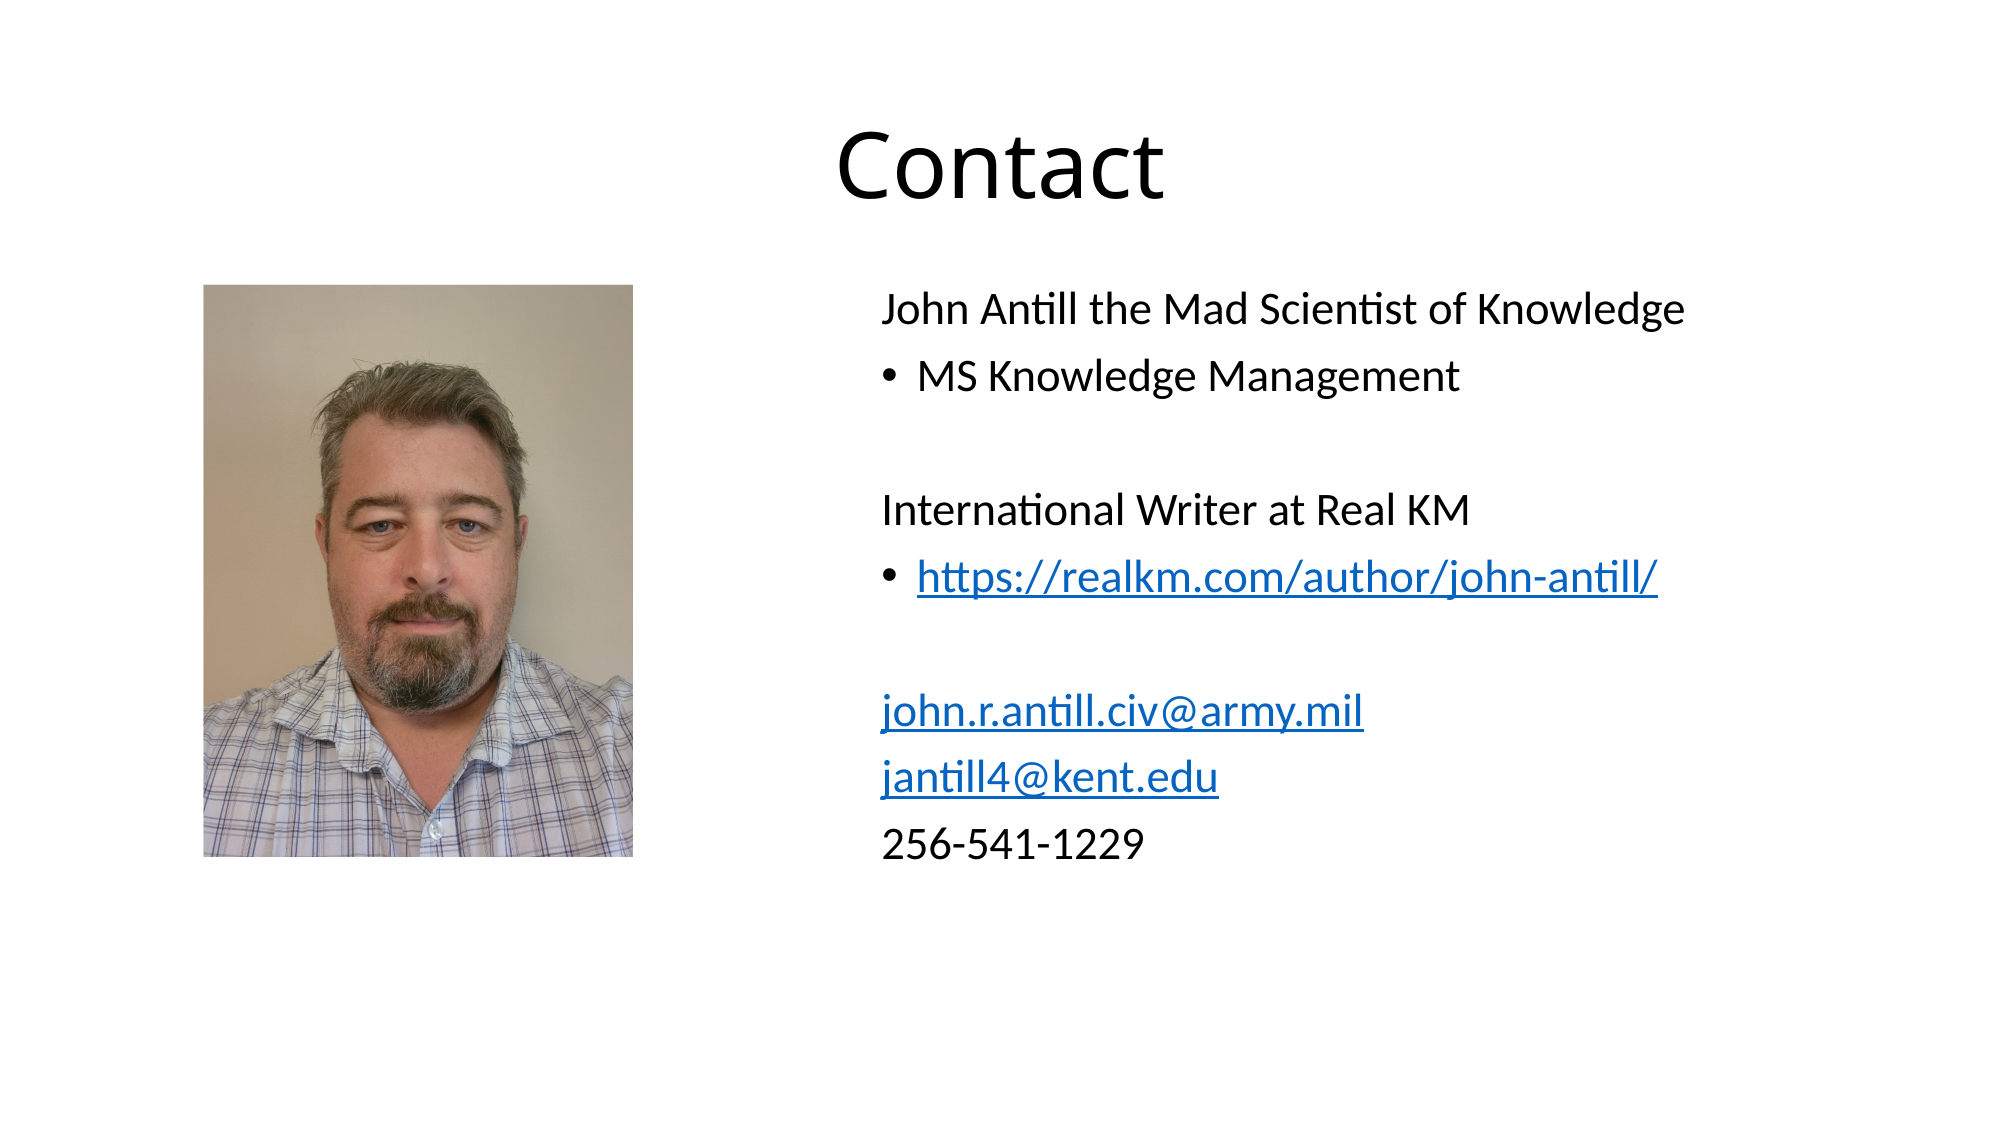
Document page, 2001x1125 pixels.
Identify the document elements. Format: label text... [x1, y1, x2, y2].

list John Antill the Mad Scientist of Knowledge MS Knowledge Management International Writer at Real KM https://realkm.com/author/john-antill/ john.r.antill.civ@army.mil jantill4@kent.edu 256-541-1229 [866, 277, 1810, 881]
title Contact [137, 59, 1863, 278]
picture [131, 285, 704, 856]
